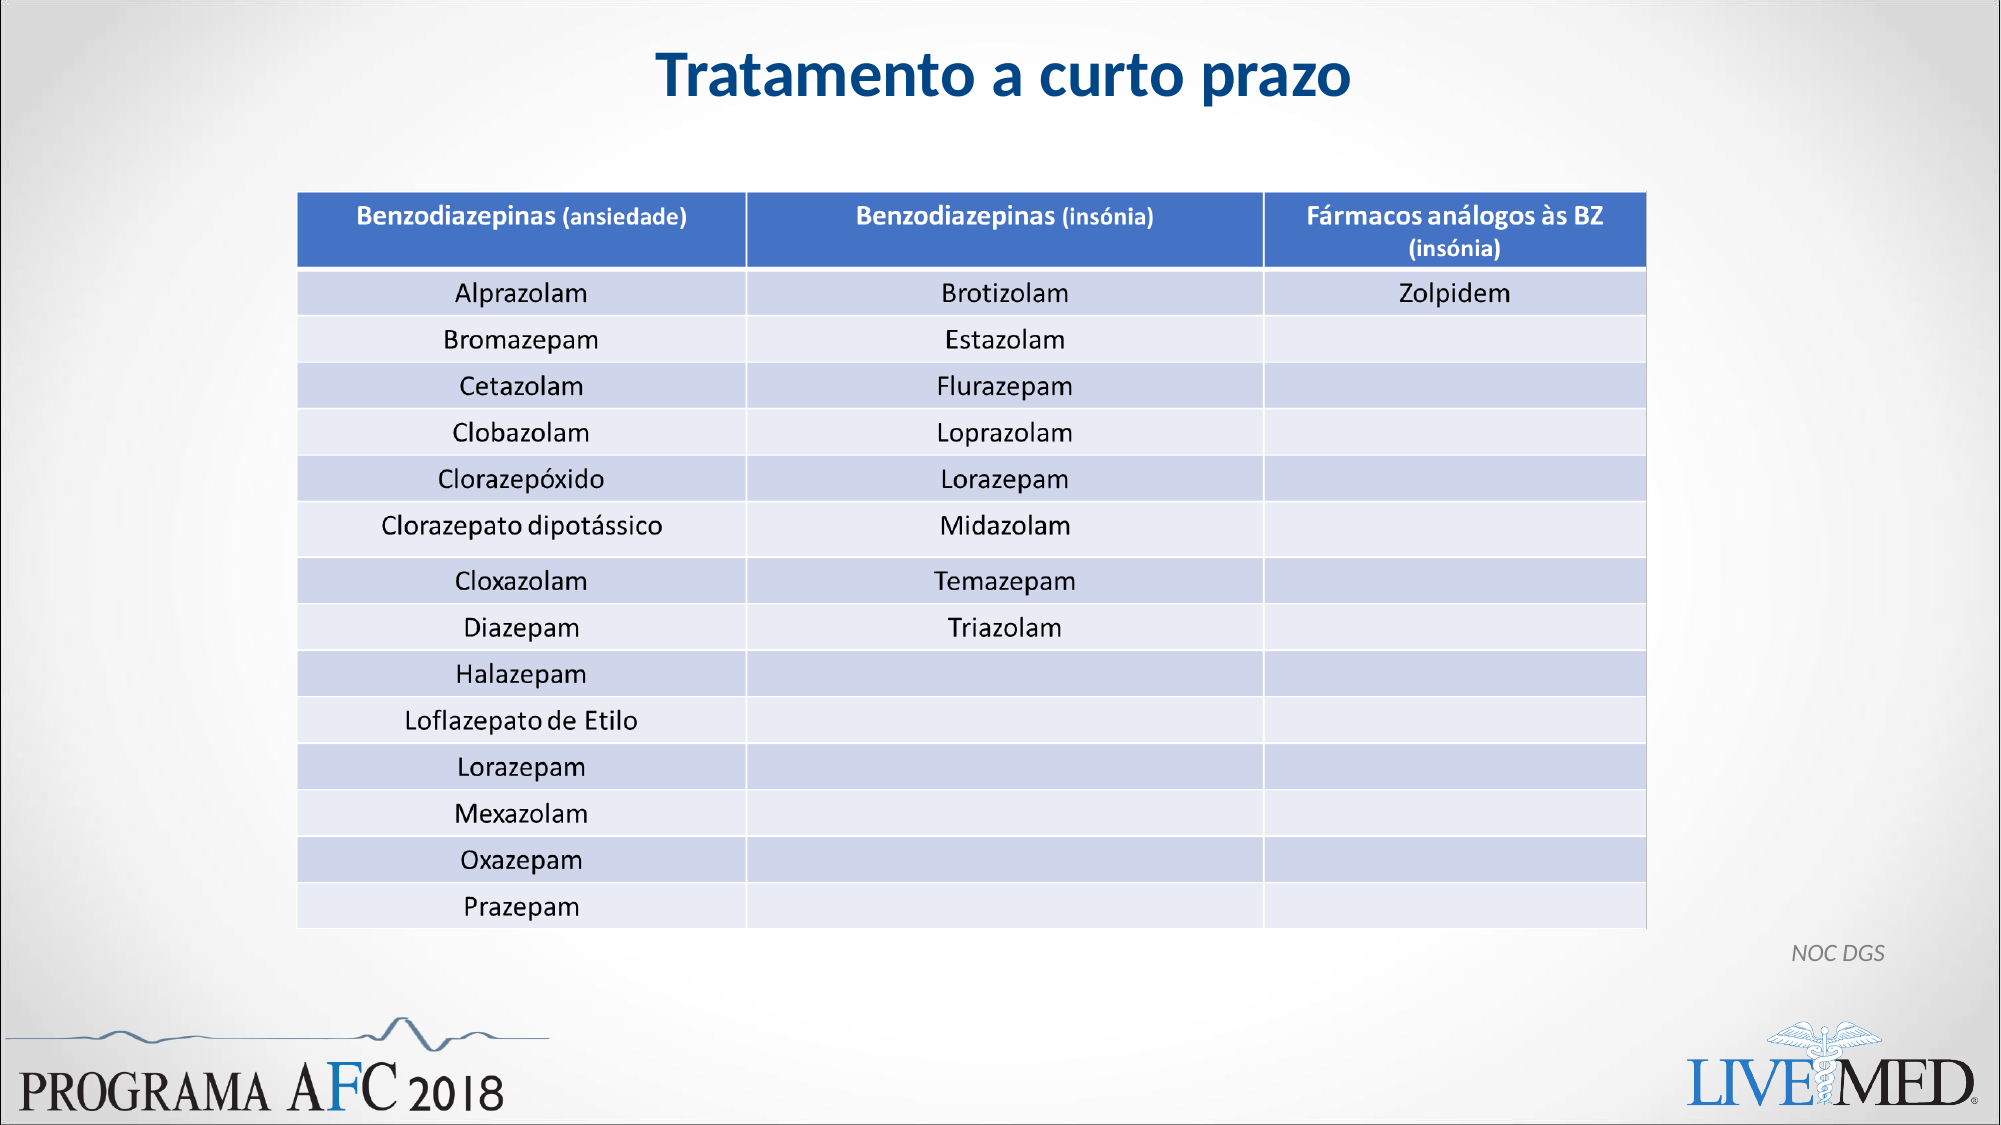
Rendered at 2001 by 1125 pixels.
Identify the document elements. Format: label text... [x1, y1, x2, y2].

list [294, 187, 1650, 941]
title Tratamento a curto prazo [104, 20, 1905, 120]
list NOC DGS [0, 928, 1900, 978]
picture [0, 0, 2001, 1125]
